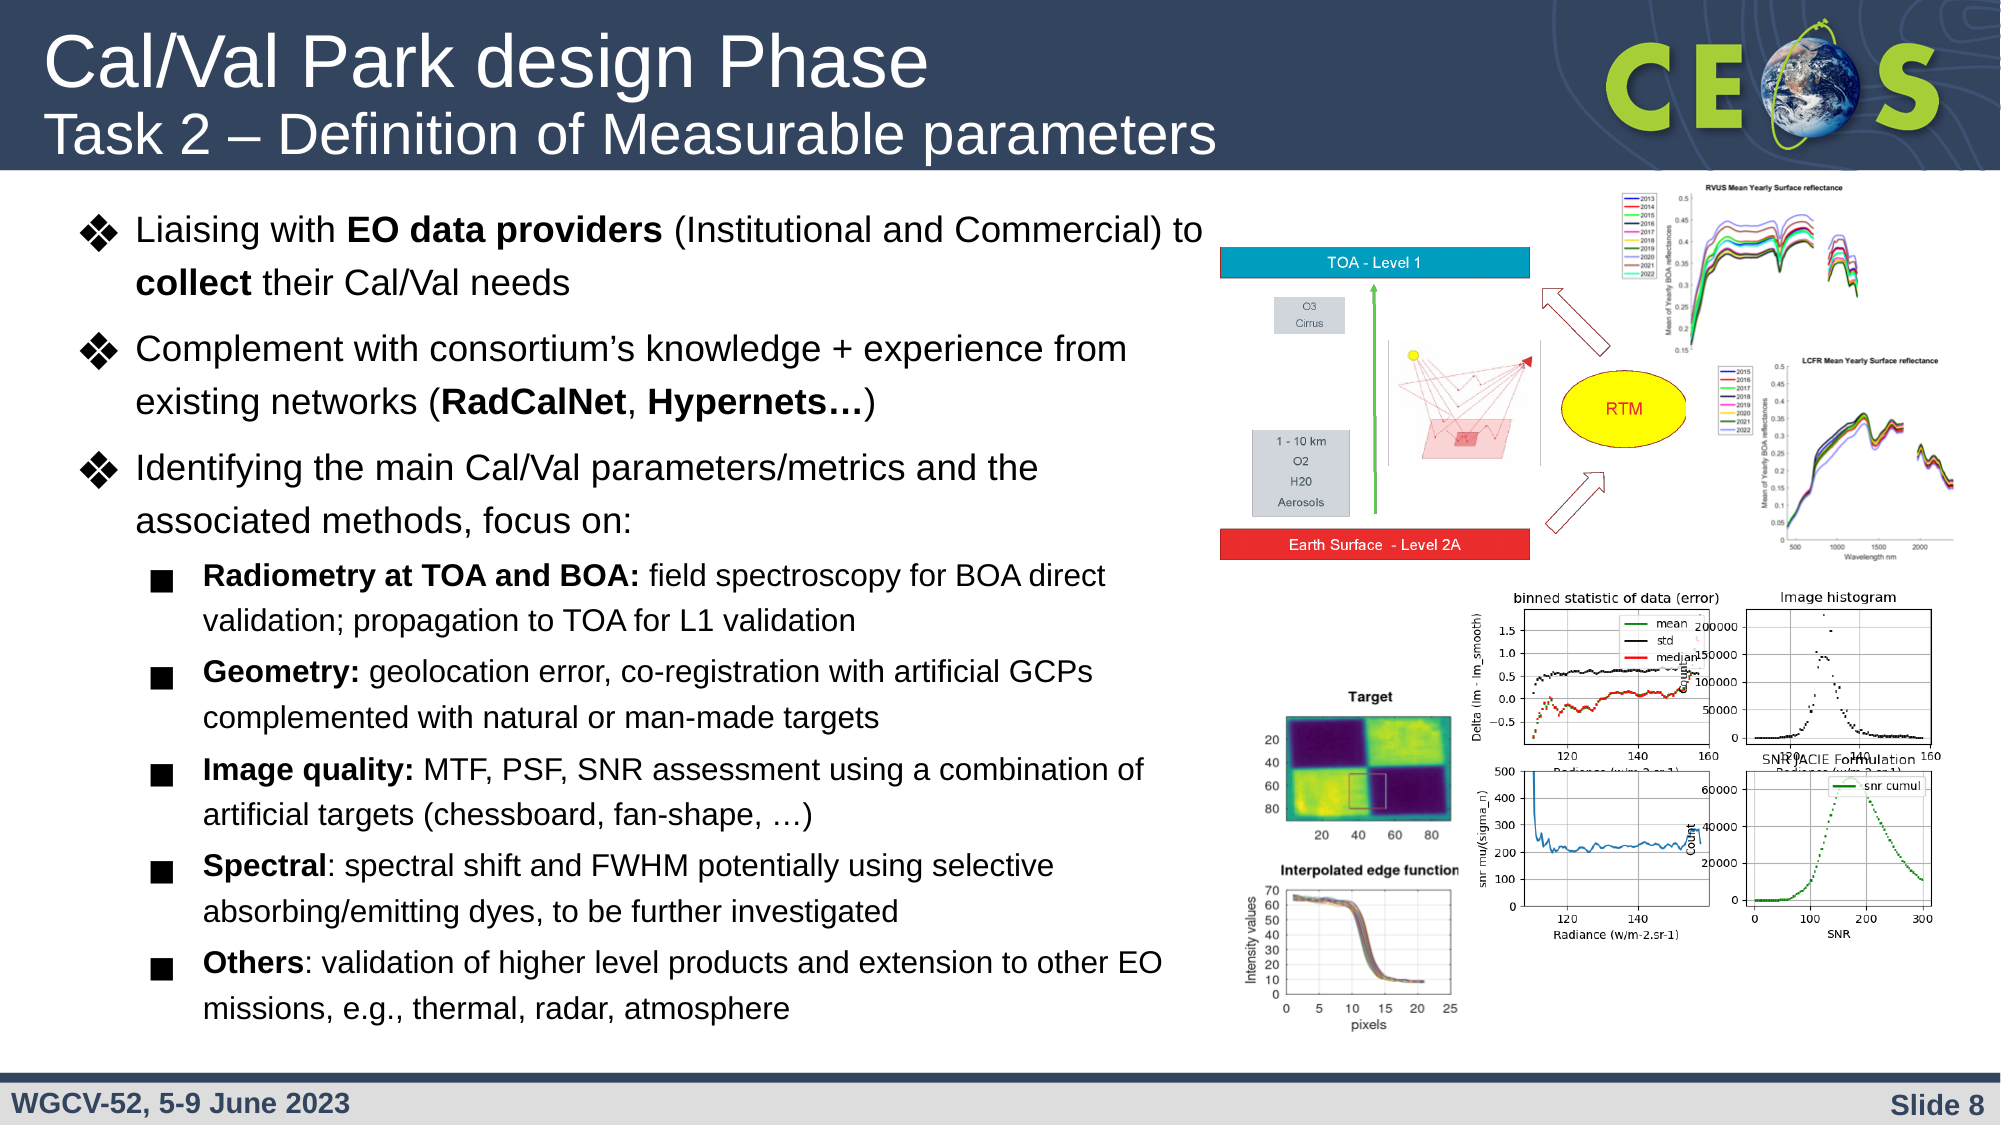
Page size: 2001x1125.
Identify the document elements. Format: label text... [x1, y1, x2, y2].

picture [1220, 177, 1974, 1035]
picture [1606, 18, 1939, 150]
title Cal/Val Park design Phase Task 2 – Definition of Measurable parameters [28, 15, 1569, 178]
list Liaising with EO data providers (Institutional and Commercial) to collect their Cal/Val needs Complement with consortium’s knowledge + experience from existing networks (RadCalNet, Hypernets…) Identifying the main Cal/Val parameters/metrics and the associated methods, focus on: Radiometry at TOA and BOA: field spectroscopy for BOA direct validation; propagation to TOA for L1 validation Geometry: geolocation error, co-registration with artificial GCPs complemented with natural or man-made targets Image quality: MTF, PSF, SNR assessment using a combination of artificial targets (chessboard, fan-shape, …) Spectral: spectral shift and FWHM potentially using selective absorbing/emitting dyes, to be further investigated Others: validation of higher level products and extension to other EO missions, e.g., thermal, radar, atmosphere [53, 190, 1221, 1054]
